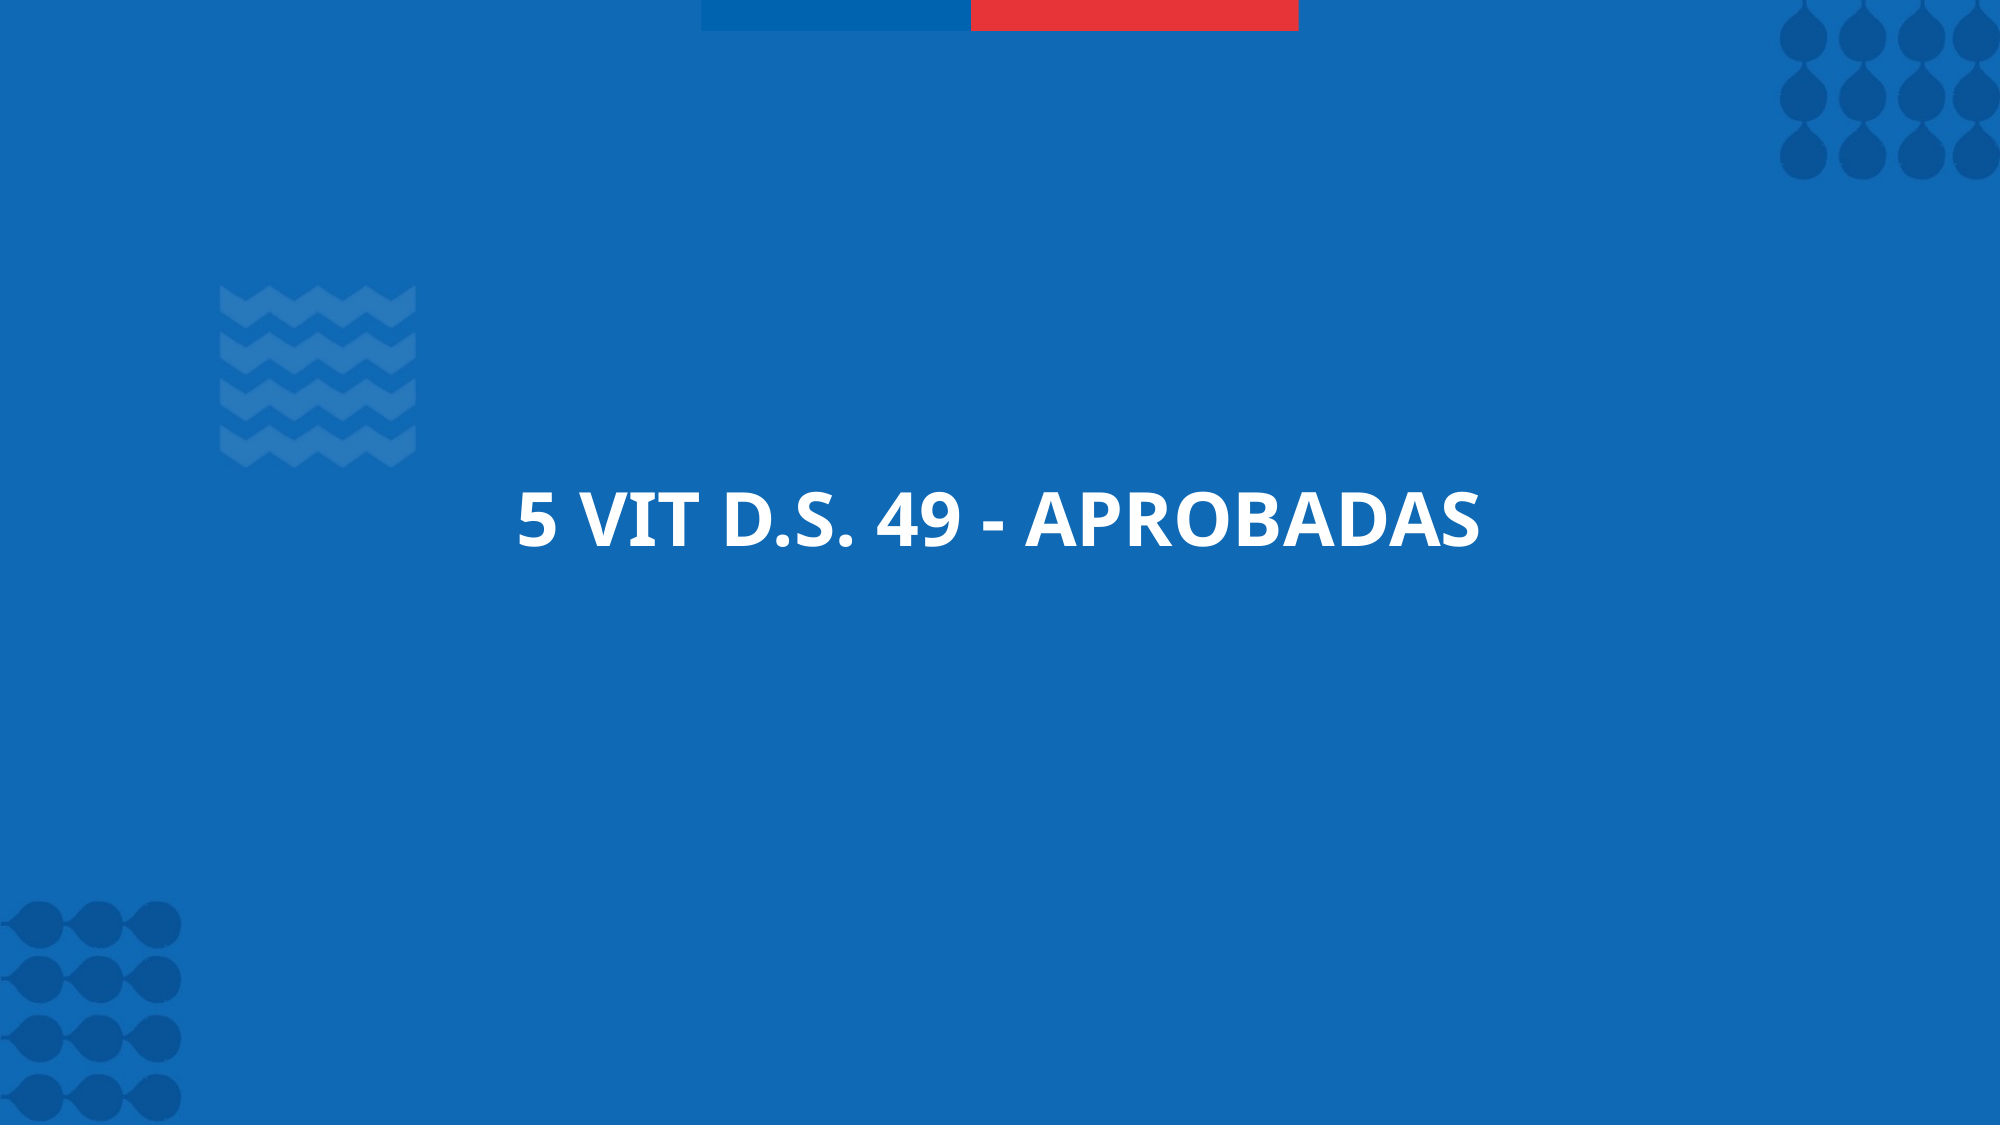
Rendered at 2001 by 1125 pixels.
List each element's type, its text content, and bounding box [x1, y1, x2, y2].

text_box 5 VIT D.S. 49 - APROBADAS [345, 463, 1655, 659]
picture [0, 0, 2000, 1125]
